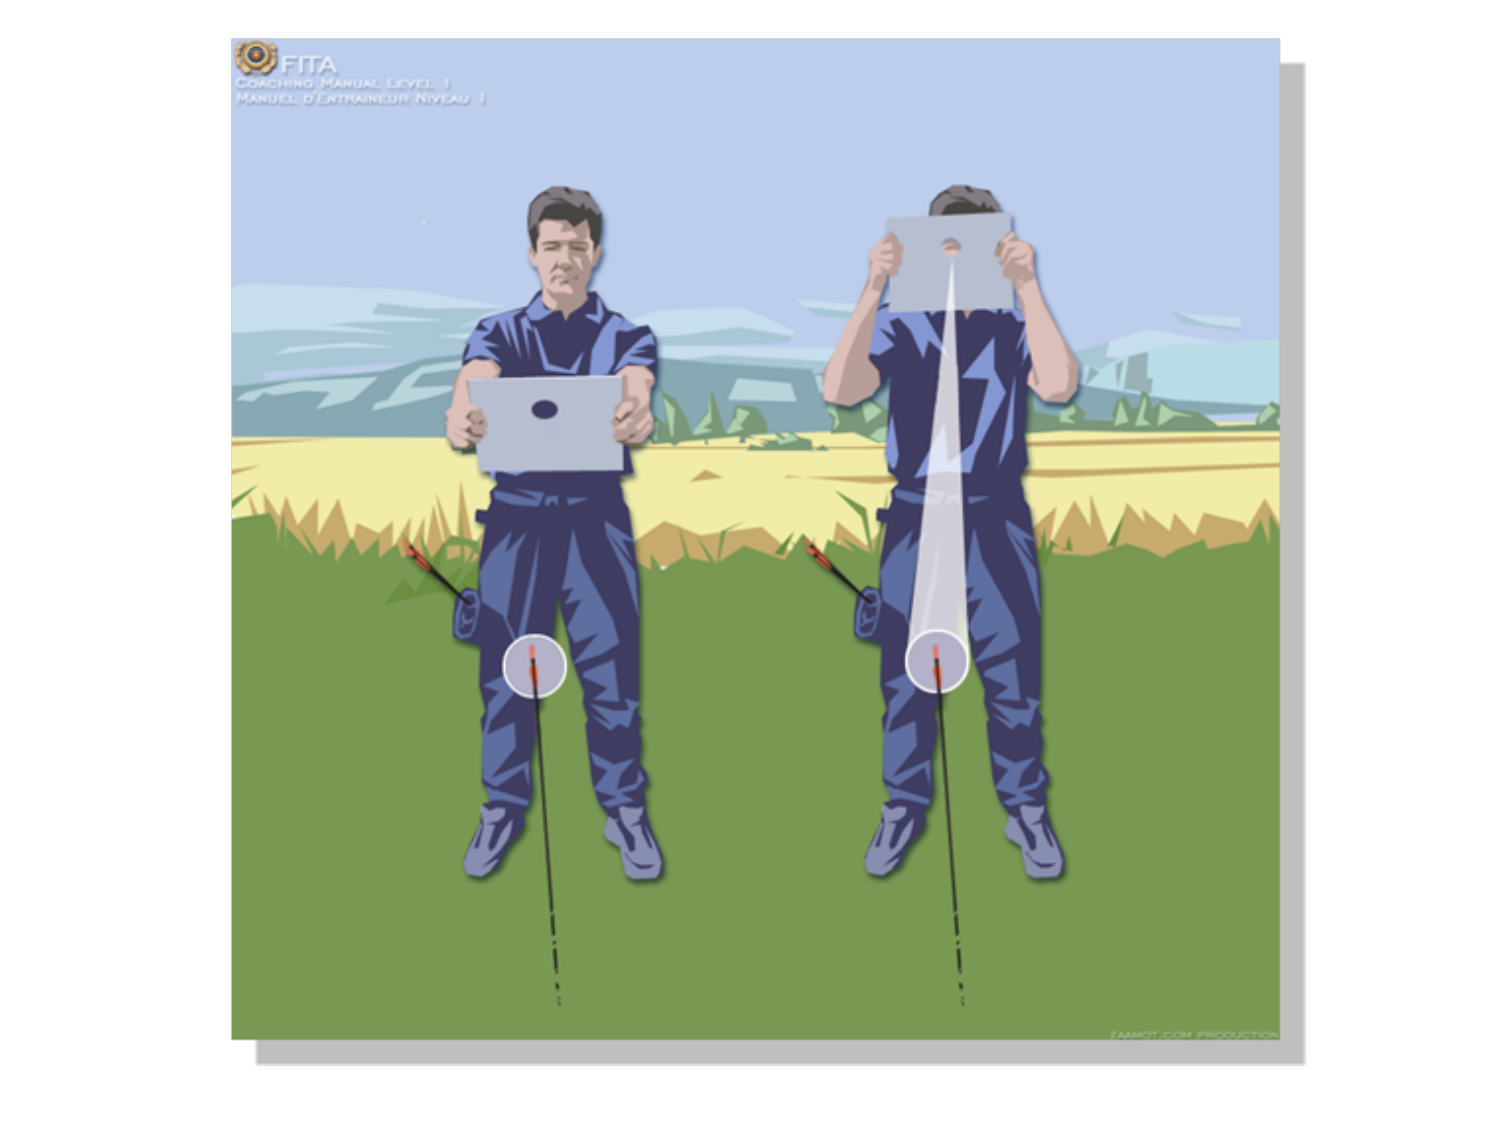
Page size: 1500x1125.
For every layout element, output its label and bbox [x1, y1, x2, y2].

list [229, 37, 1306, 1066]
